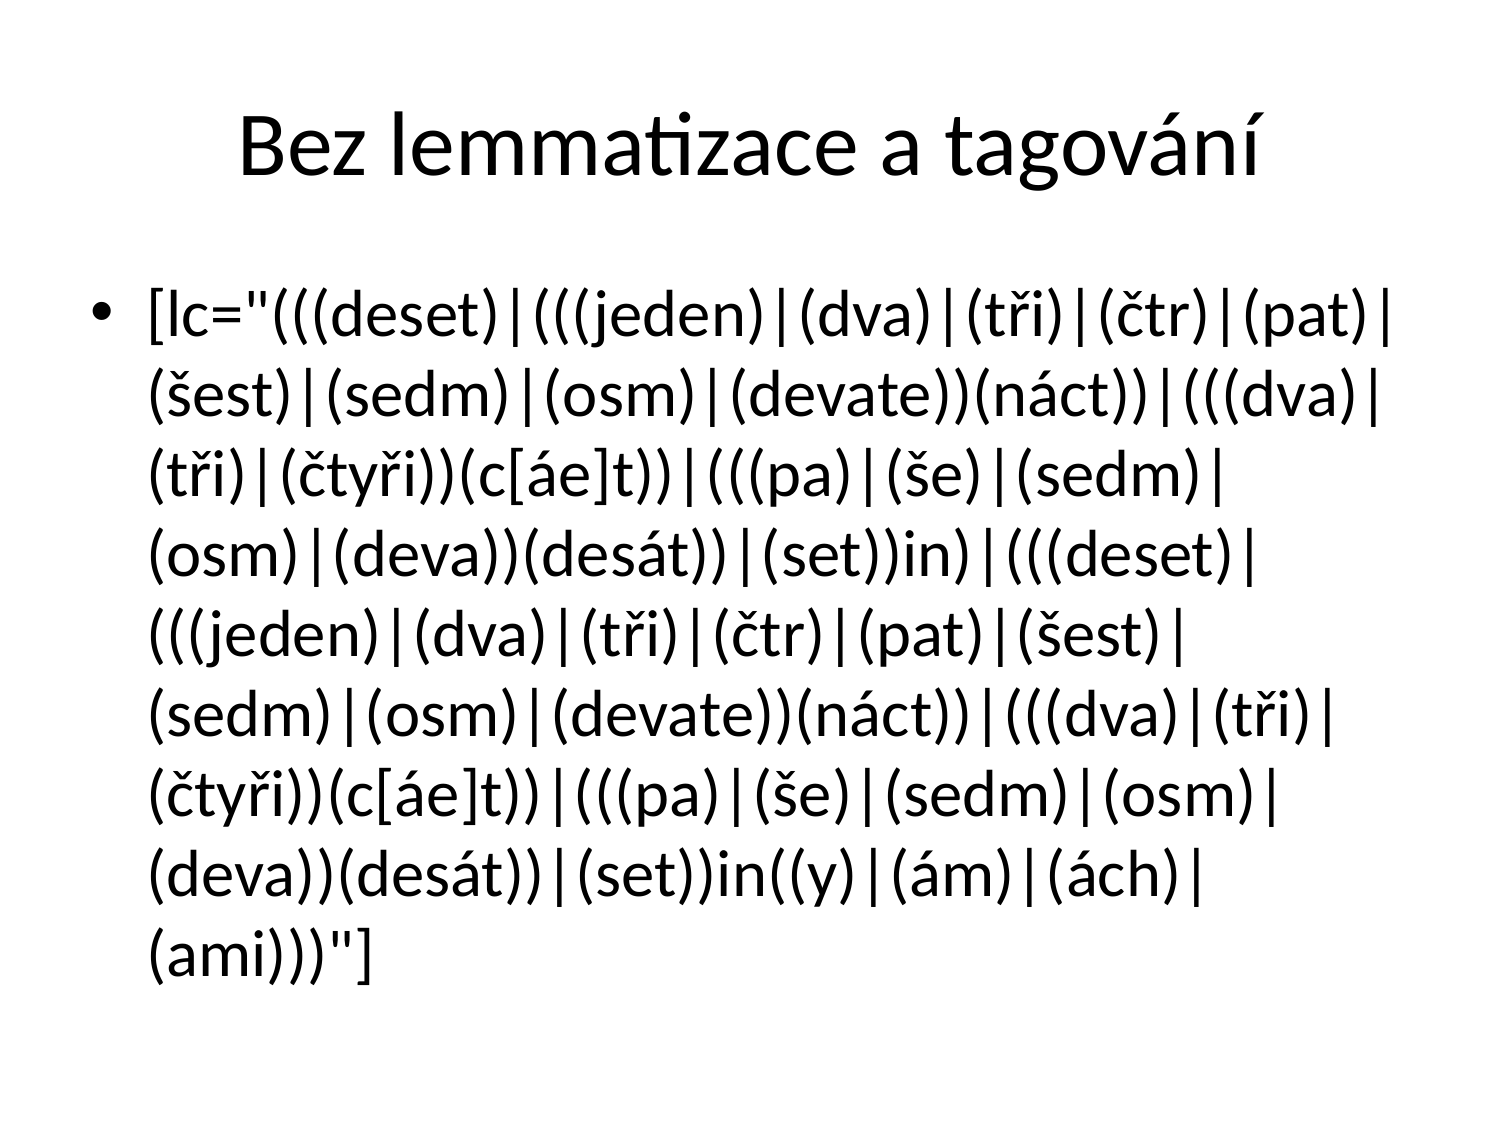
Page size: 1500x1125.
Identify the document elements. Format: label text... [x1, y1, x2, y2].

title Bez lemmatizace a tagování [75, 45, 1425, 233]
list [lc="(((deset)|(((jeden)|(dva)|(tři)|(čtr)|(pat)|(šest)|(sedm)|(osm)|(devate))(náct))|(((dva)|(tři)|(čtyři))(c[áe]t))|(((pa)|(še)|(sedm)|(osm)|(deva))(desát))|(set))in)|(((deset)|(((jeden)|(dva)|(tři)|(čtr)|(pat)|(šest)|(sedm)|(osm)|(devate))(náct))|(((dva)|(tři)|(čtyři))(c[áe]t))|(((pa)|(še)|(sedm)|(osm)|(deva))(desát))|(set))in((y)|(ám)|(ách)|(ami)))"] [75, 262, 1425, 1005]
